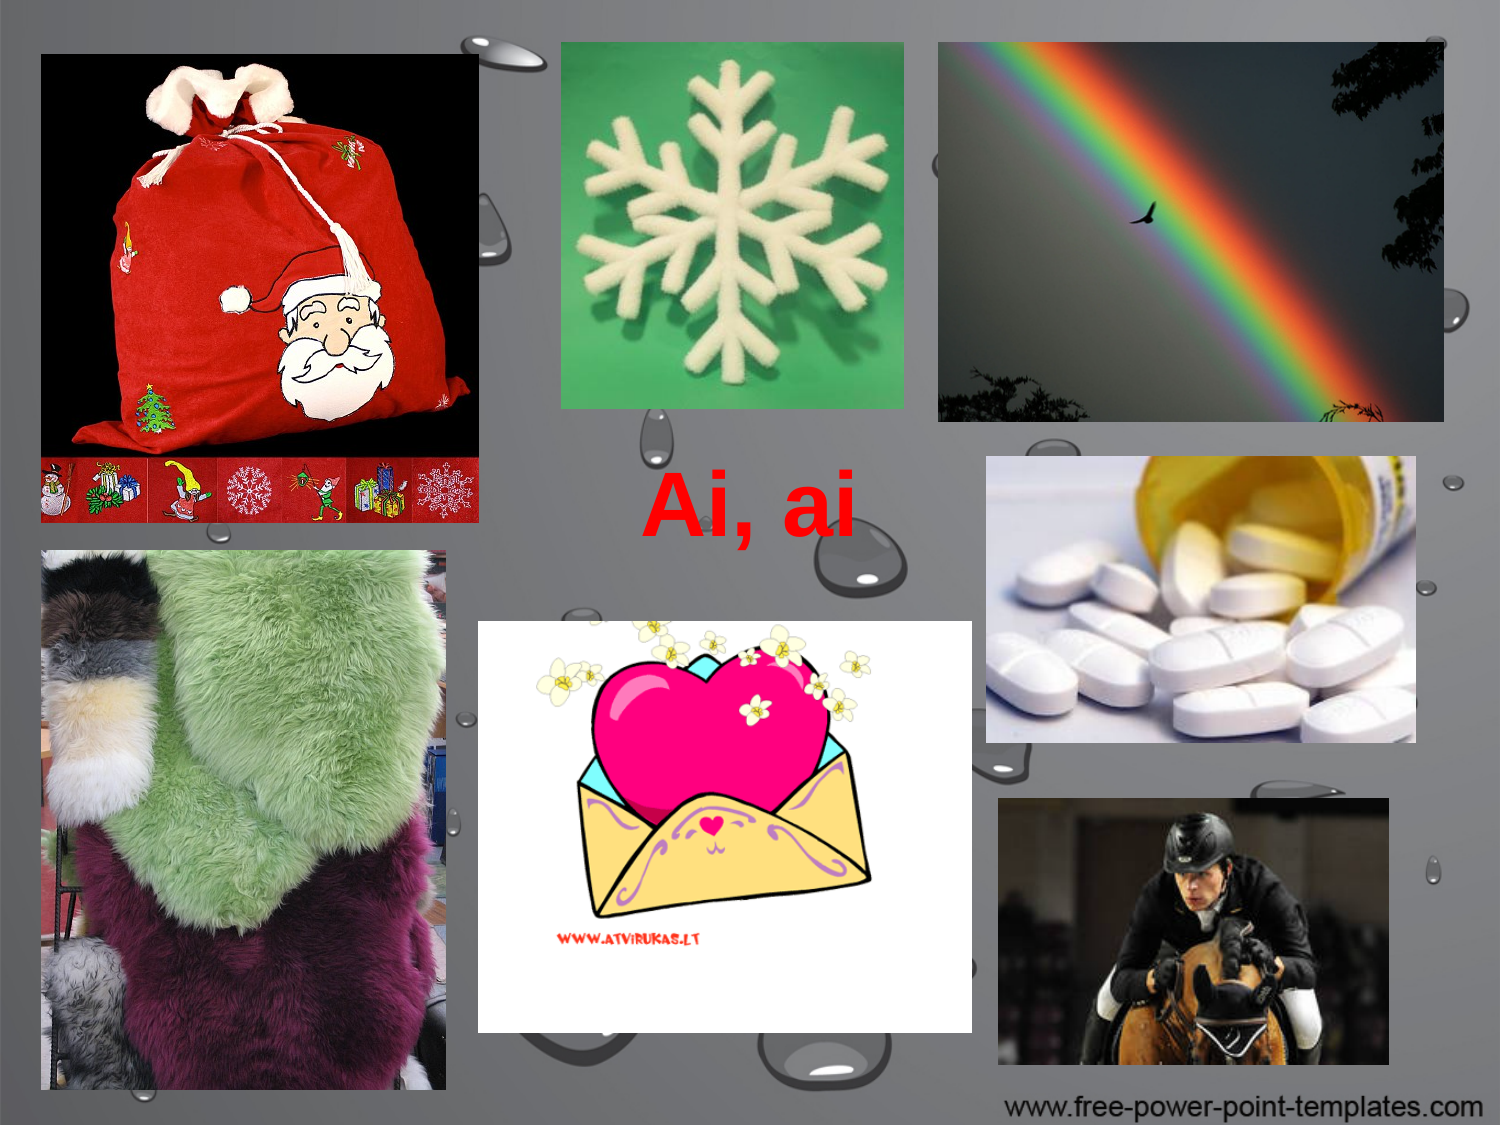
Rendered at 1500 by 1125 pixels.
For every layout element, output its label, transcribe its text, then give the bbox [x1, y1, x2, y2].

picture [0, 0, 1500, 1125]
title Ai, ai [112, 408, 1388, 591]
